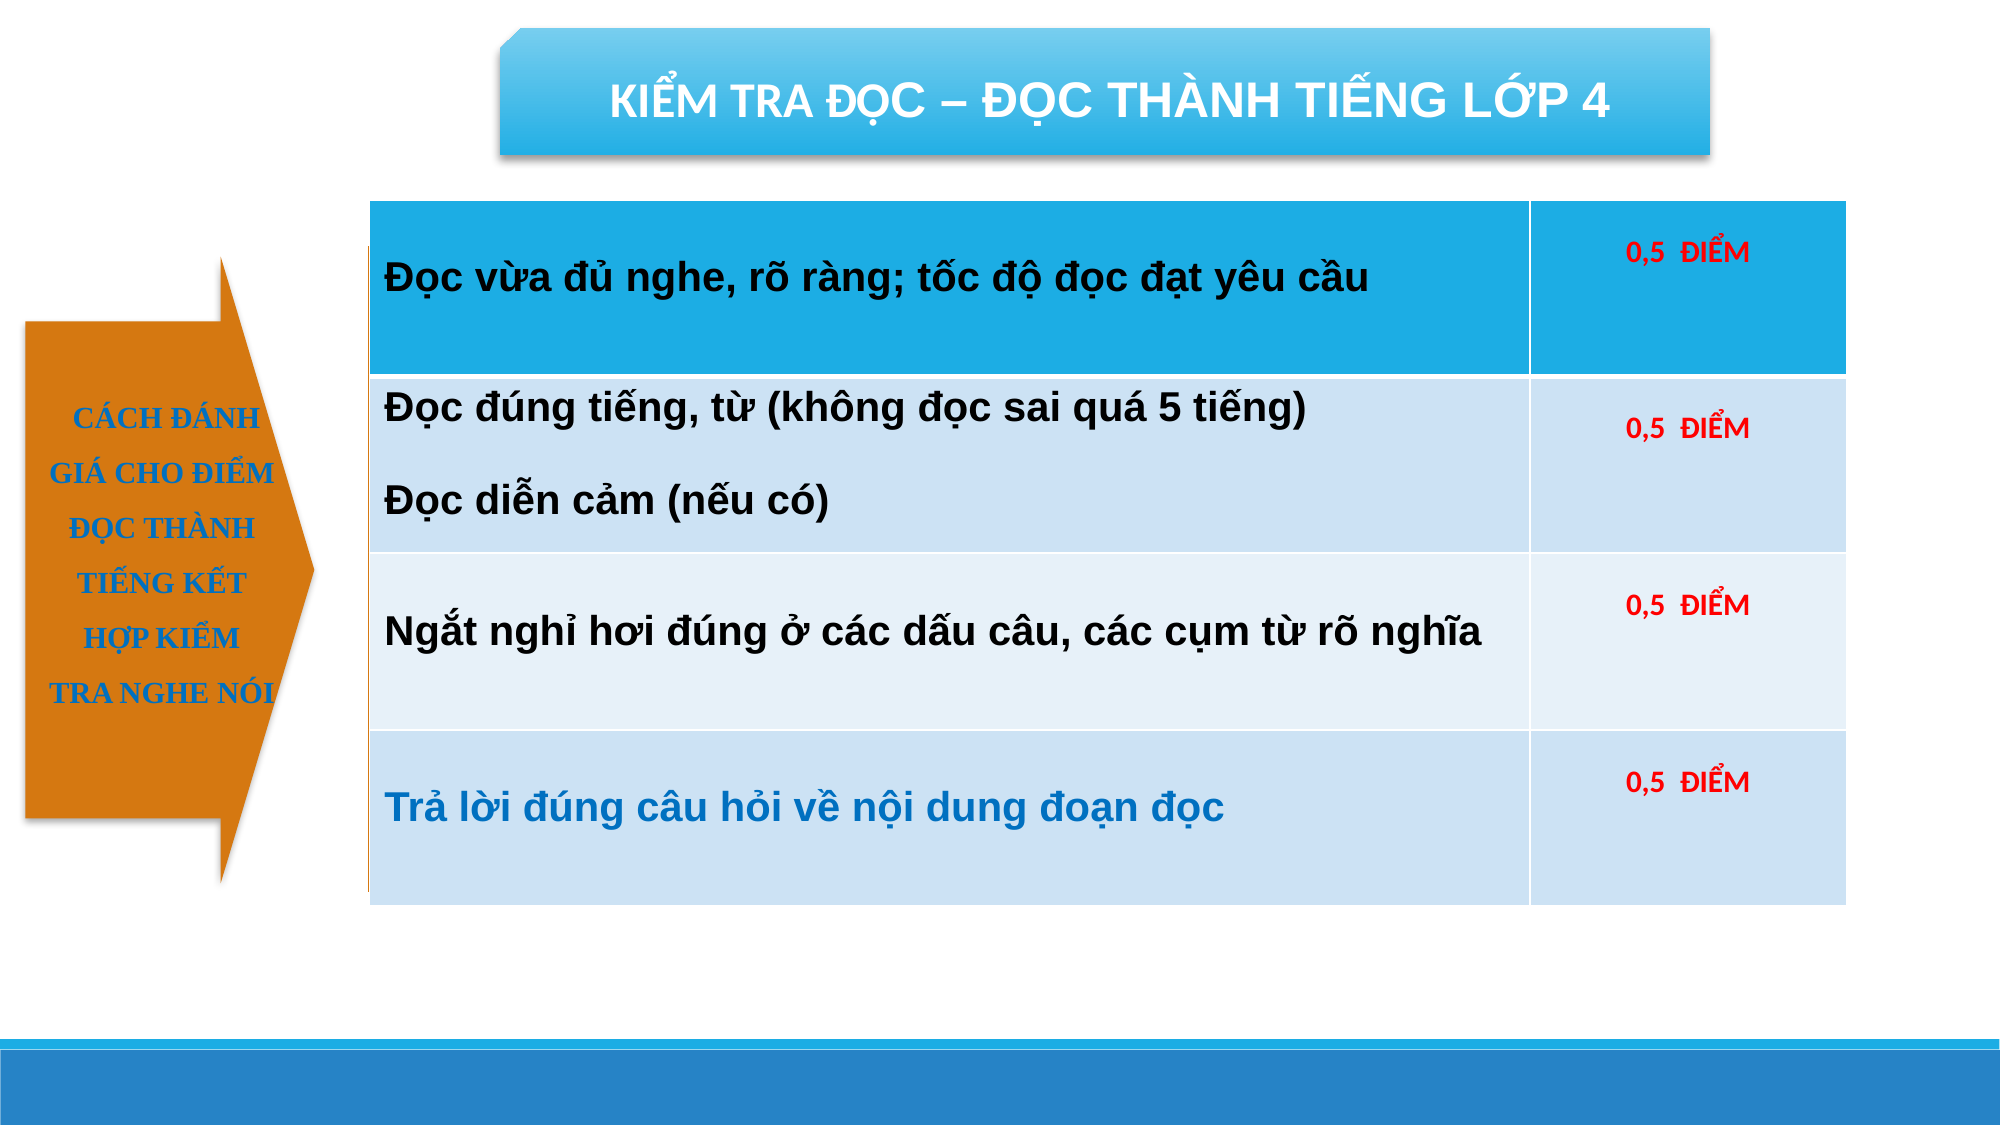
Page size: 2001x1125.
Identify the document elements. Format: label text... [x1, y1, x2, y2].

table_cell Trả lời đúng câu hỏi về nội dung đoạn đọc [370, 731, 1529, 905]
table_cell 0,5 ĐIỂM [1531, 554, 1846, 729]
table_header 0,5 ĐIỂM [1531, 201, 1846, 374]
text_box [25, 256, 254, 819]
text_box CÁCH ĐÁNH GIÁ CHO ĐIỂM ĐỌC THÀNH TIẾNG KẾT HỢP KIỂM TRA NGHE NÓI [34, 367, 290, 851]
table_cell 0,5 ĐIỂM [1531, 379, 1846, 552]
text_box [220, 851, 231, 884]
table_cell Đọc đúng tiếng, từ (không đọc sai quá 5 tiếng) Đọc diễn cảm (nếu có) [370, 379, 1529, 552]
text_box [290, 488, 315, 652]
table_cell 0,5 ĐIỂM [1531, 731, 1846, 905]
table_header Đọc vừa đủ nghe, rõ ràng; tốc độ đọc đạt yêu cầu [370, 201, 1529, 374]
table_cell Ngắt nghỉ hơi đúng ở các dấu câu, các cụm từ rõ nghĩa [370, 554, 1529, 729]
text_box KIỂM TRA ĐỌC – ĐỌC THÀNH TIẾNG LỚP 4 [499, 27, 1711, 156]
